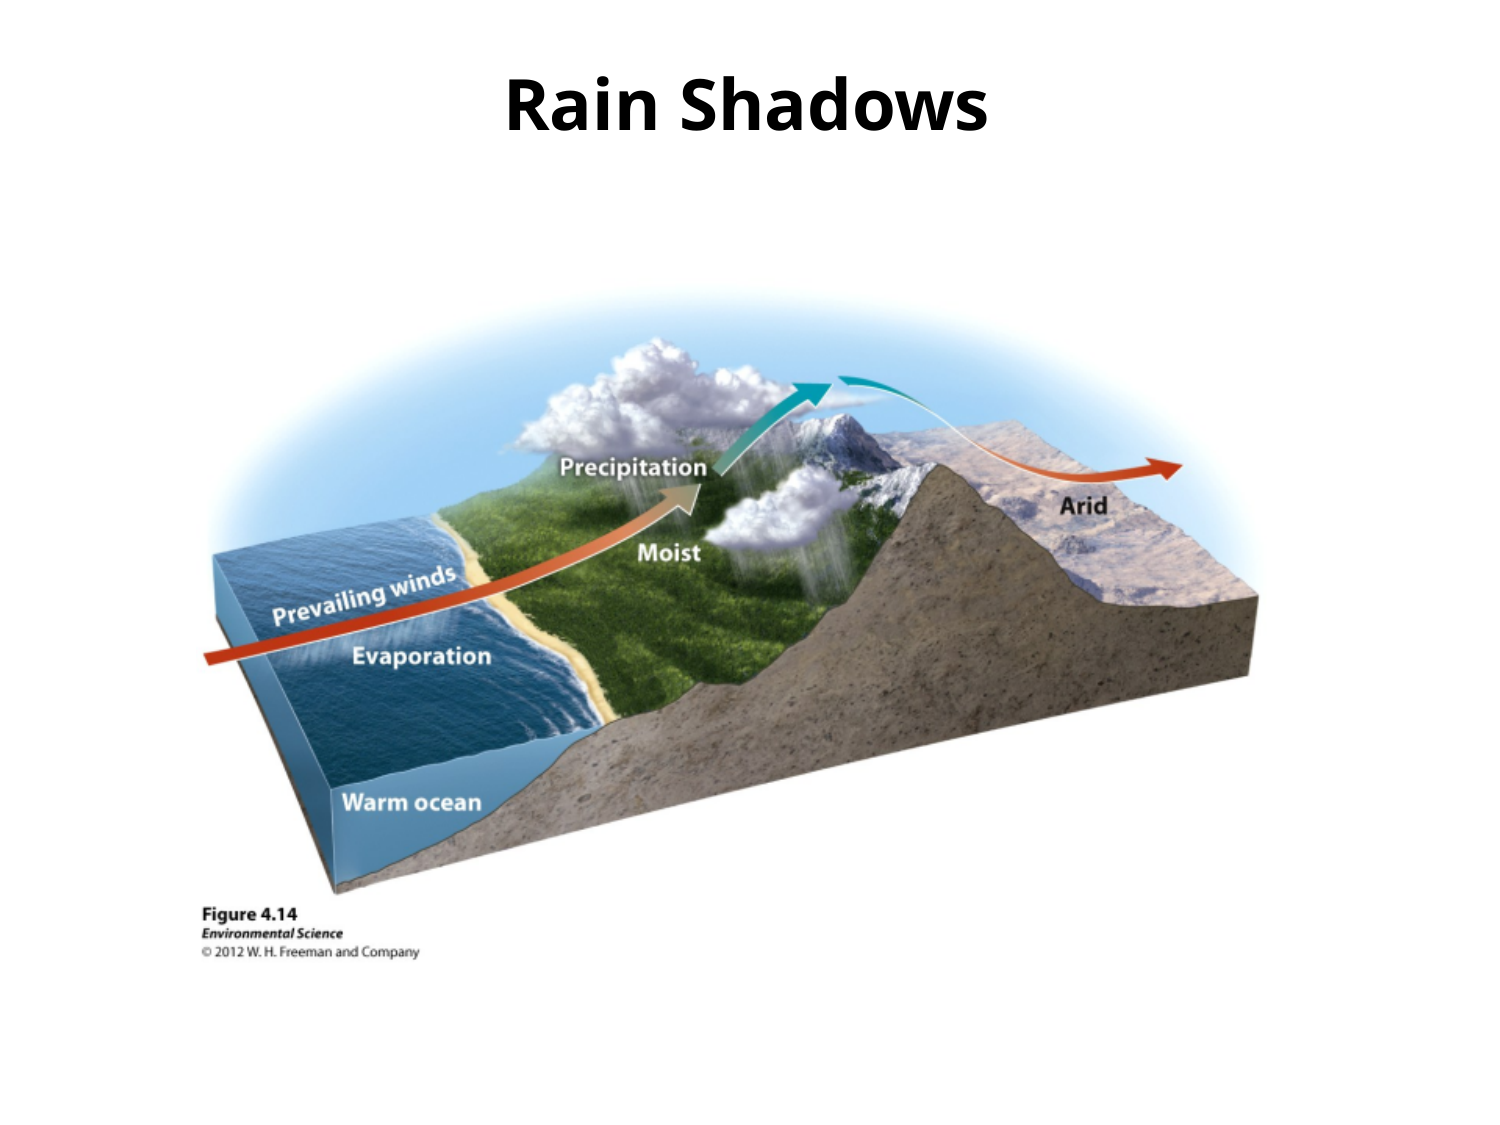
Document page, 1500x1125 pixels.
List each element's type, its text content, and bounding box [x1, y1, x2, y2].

title Rain Shadows [146, 29, 1348, 176]
picture [196, 254, 1274, 964]
